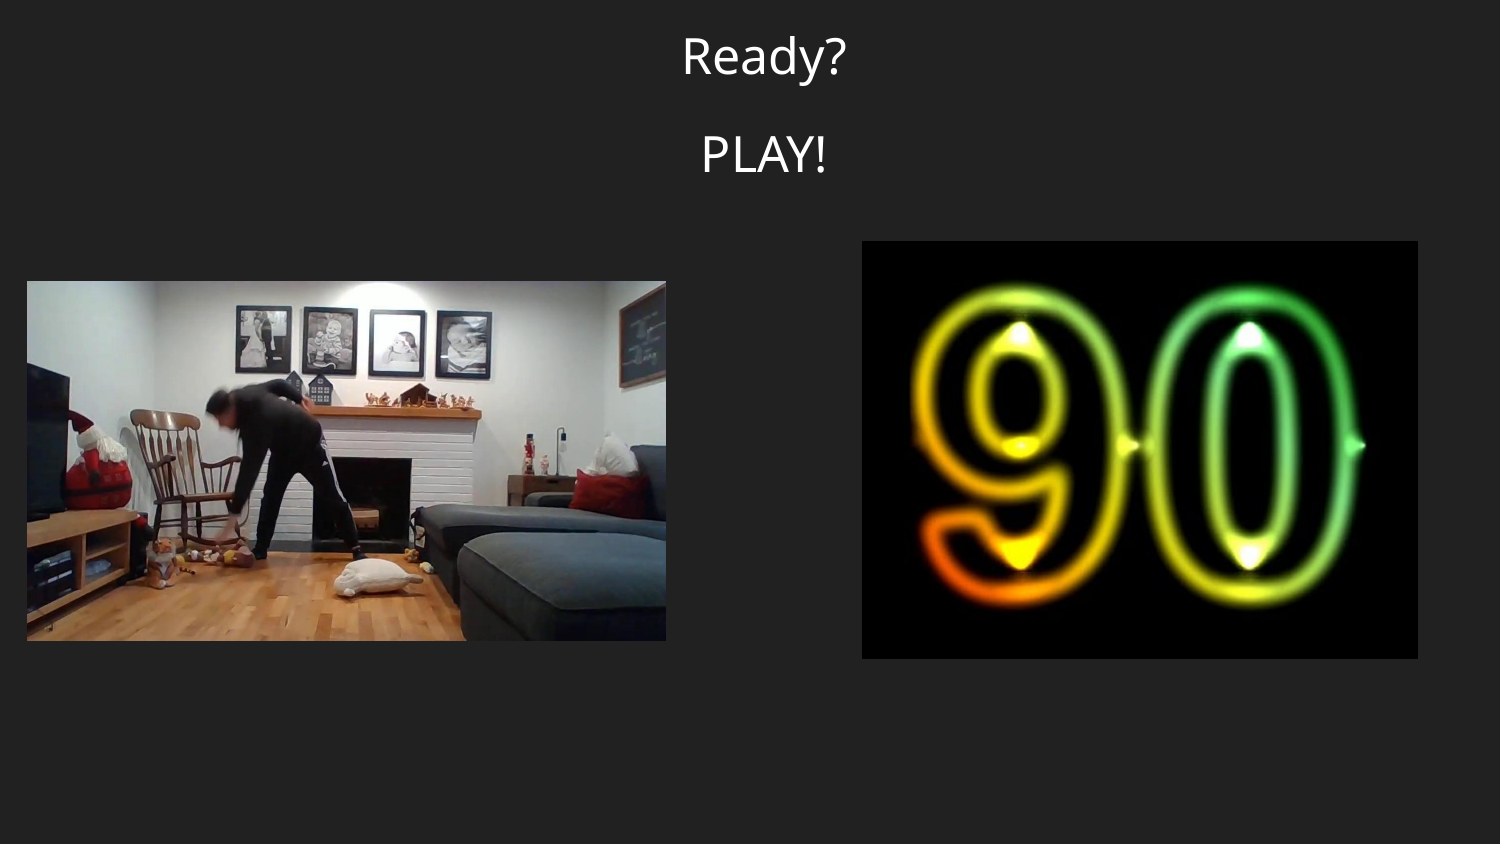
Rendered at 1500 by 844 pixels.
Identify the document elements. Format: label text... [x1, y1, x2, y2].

picture [861, 241, 1418, 659]
text_box Ready? PLAY! [131, 9, 1398, 125]
picture [26, 281, 666, 641]
